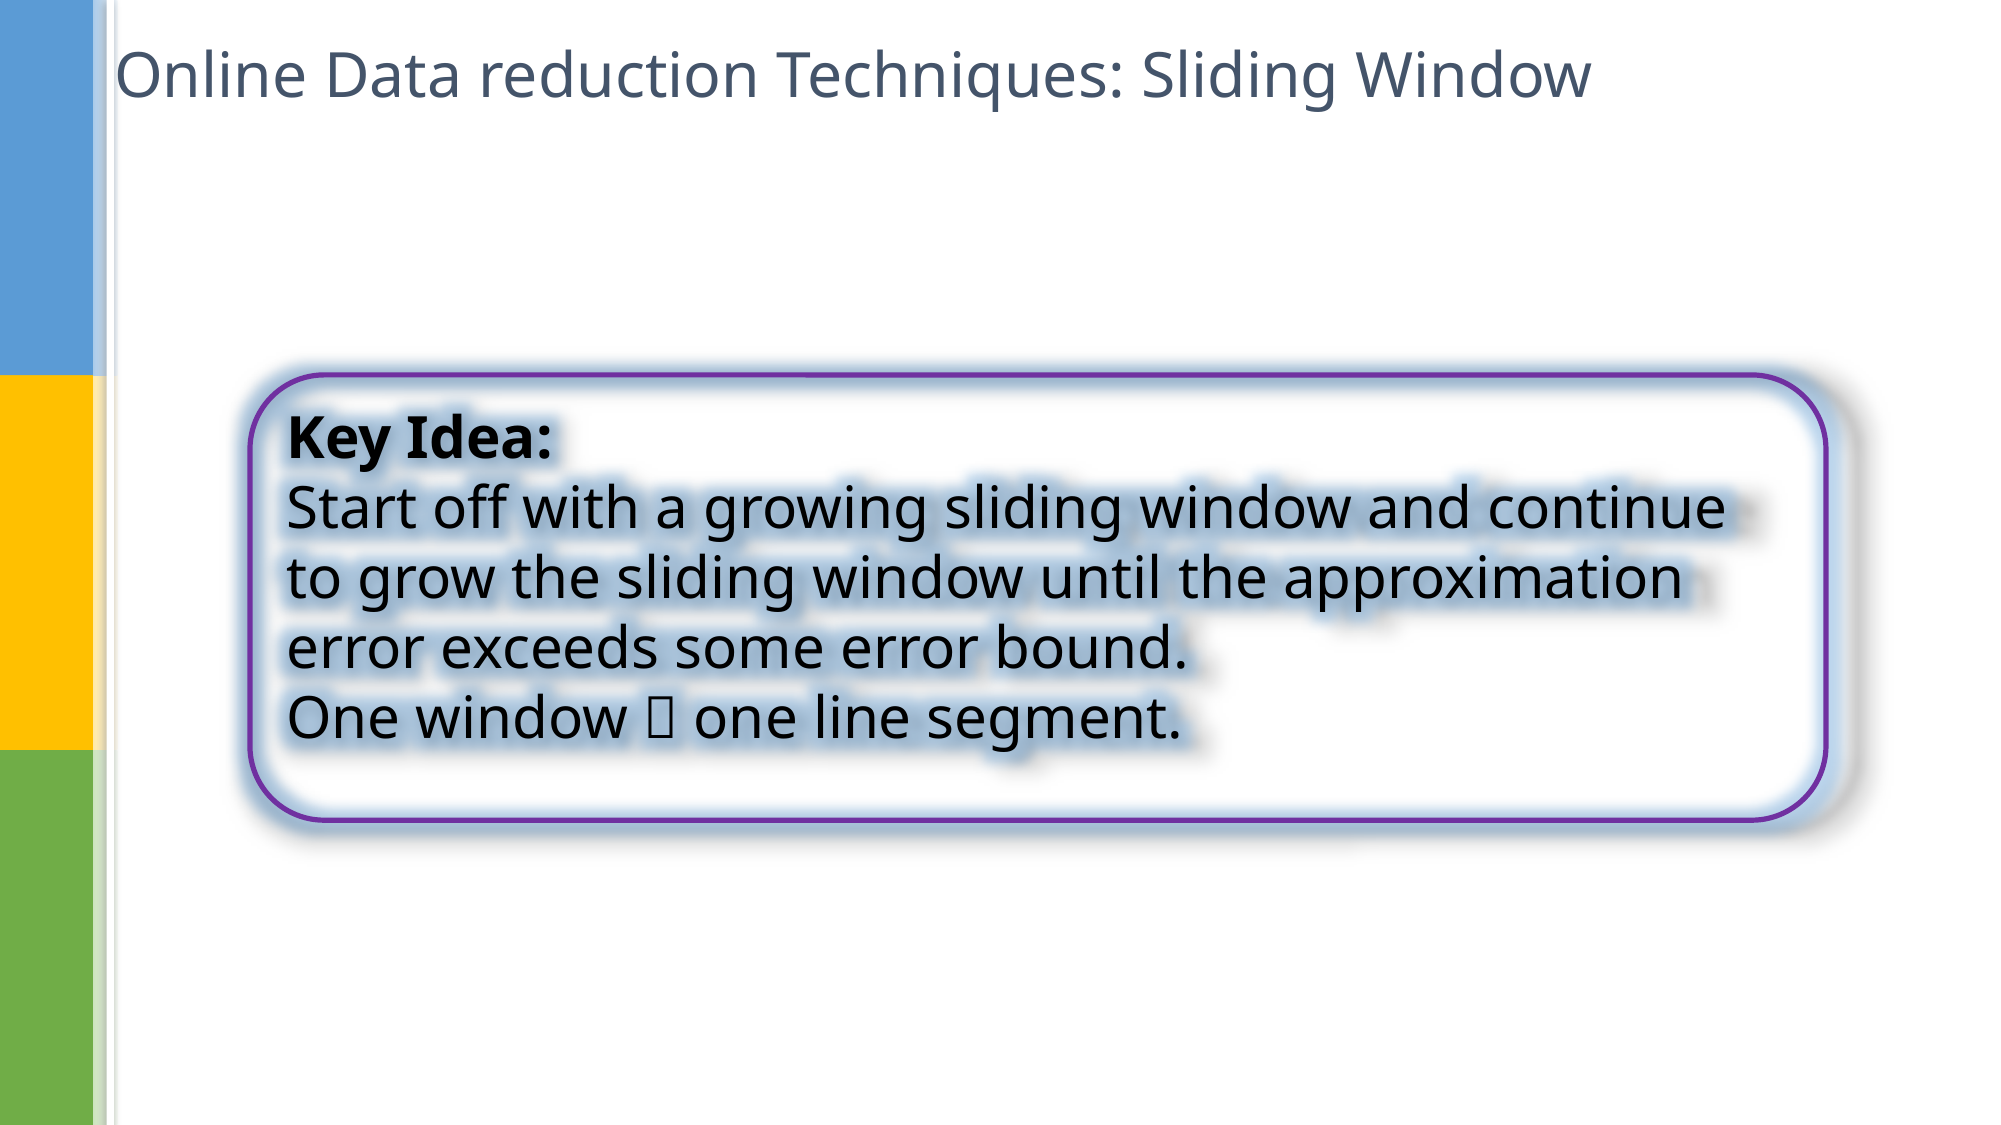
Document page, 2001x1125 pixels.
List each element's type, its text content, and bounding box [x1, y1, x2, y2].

text_box Key Idea: Start off with a growing sliding window and continue to grow the sliding window until the approximation error exceeds some error bound. One window  one line segment. [248, 373, 1828, 822]
title Online Data reduction Techniques: Sliding Window [99, 0, 1967, 145]
